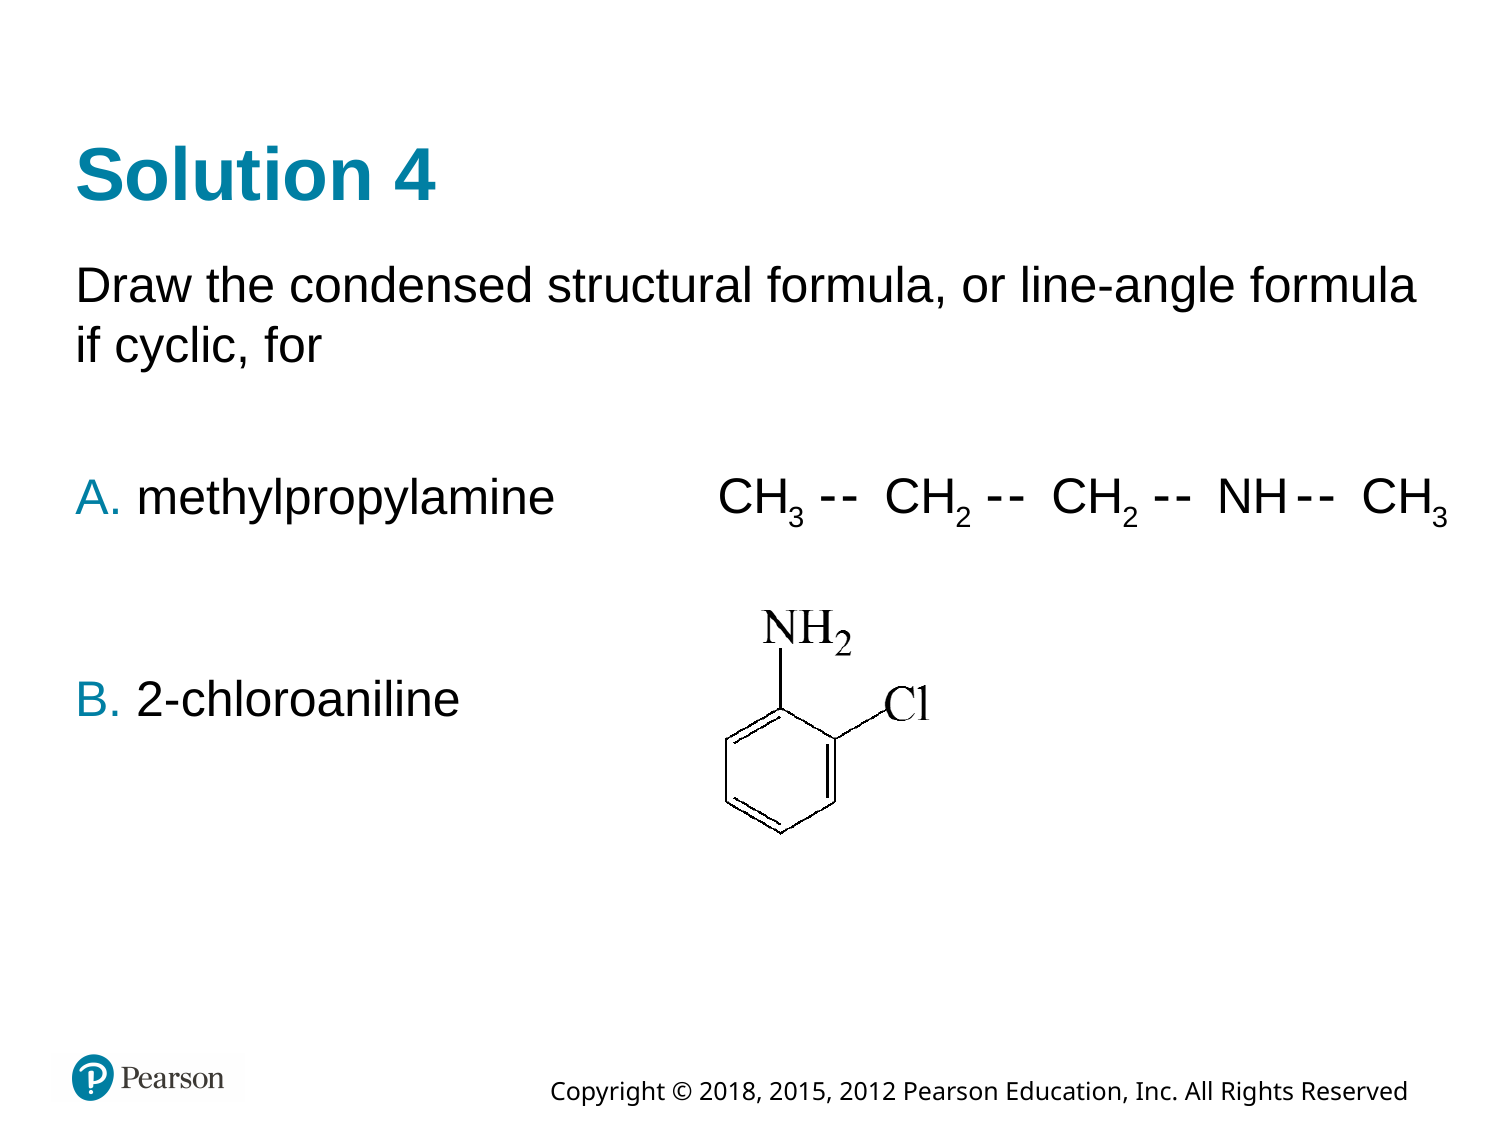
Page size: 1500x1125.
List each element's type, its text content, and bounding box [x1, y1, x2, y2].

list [719, 601, 935, 838]
picture [51, 1053, 245, 1102]
list B. 2-chloroaniline [75, 666, 496, 731]
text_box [715, 469, 1452, 533]
list Draw the condensed structural formula, or line-angle formula if cyclic, for [75, 252, 1457, 383]
list A. methylpropylamine [75, 464, 583, 533]
title Solution 4 [75, 35, 1425, 216]
